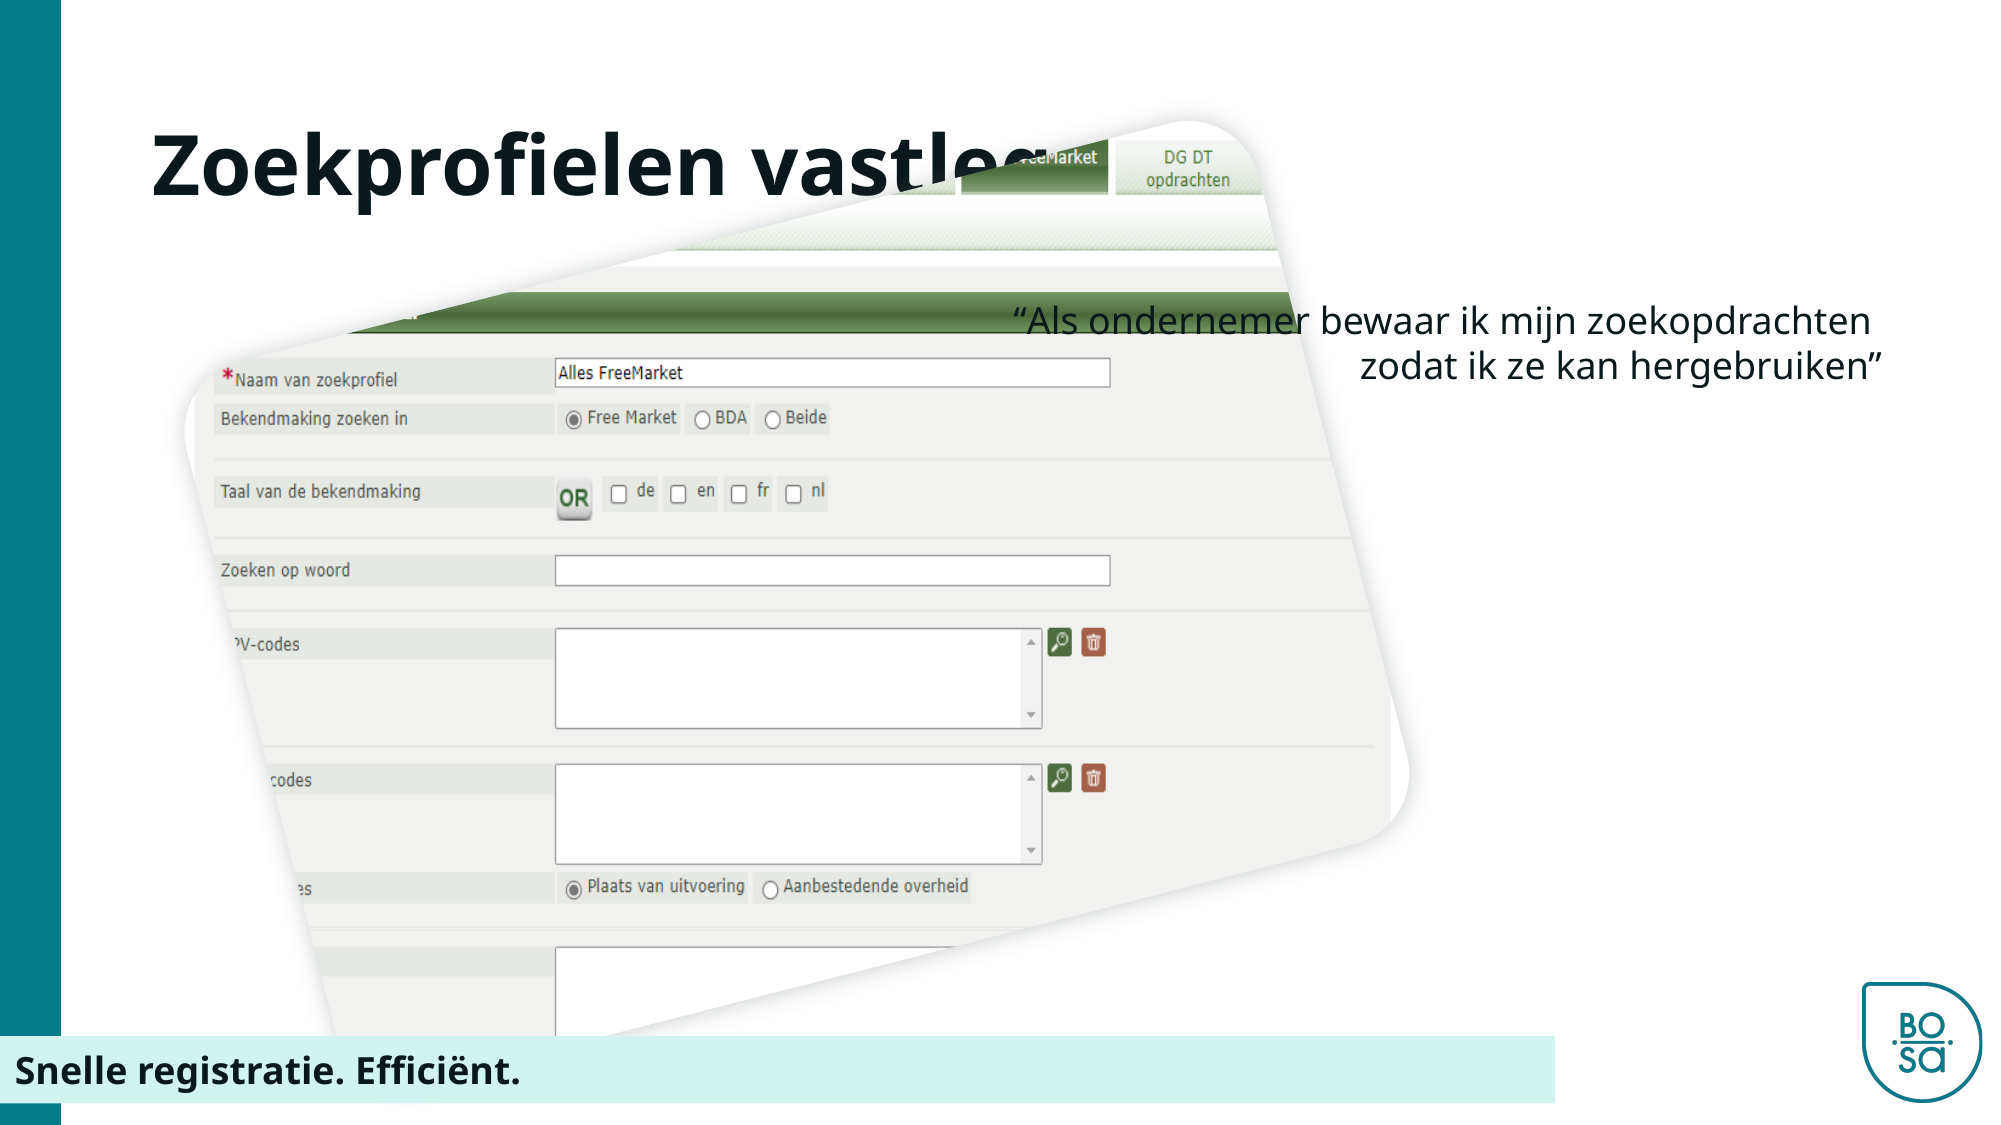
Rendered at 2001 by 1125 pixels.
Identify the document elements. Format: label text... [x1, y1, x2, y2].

text_box “Als ondernemer bewaar ik mijn zoekopdrachten zodat ik ze kan hergebruiken” [1351, 289, 1898, 395]
text_box Snelle registratie. Efficiënt. [0, 1035, 1556, 1104]
picture [1862, 982, 1983, 1103]
picture [184, 120, 1410, 1035]
title Zoekprofielen vastleggen [137, 59, 1863, 278]
